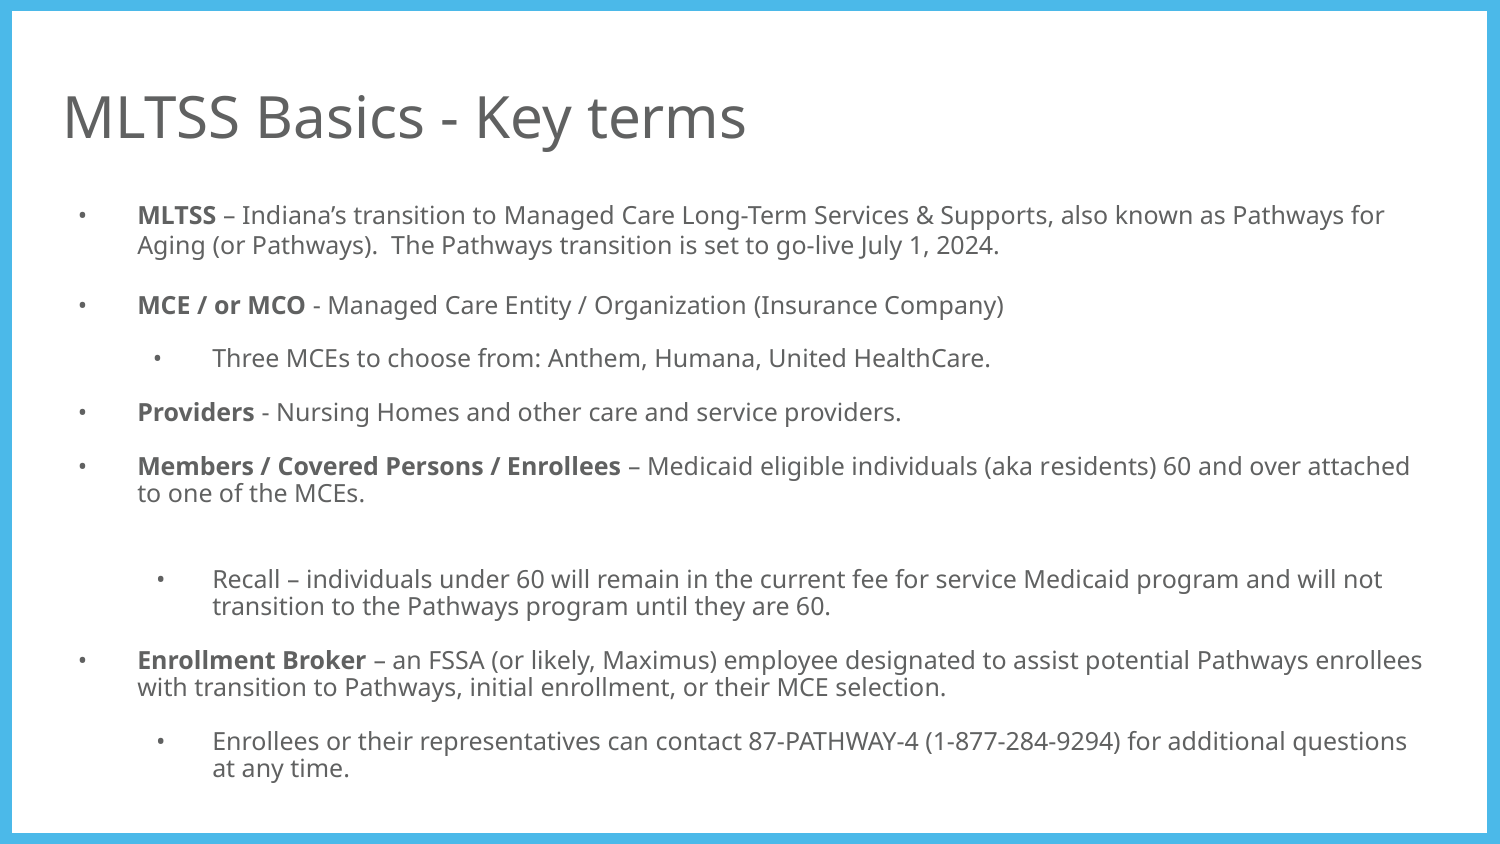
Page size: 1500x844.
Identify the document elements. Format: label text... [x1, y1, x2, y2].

text_box [0, 0, 1500, 844]
list MLTSS – Indiana’s transition to Managed Care Long-Term Services & Supports, also known as Pathways for Aging (or Pathways). The Pathways transition is set to go-live July 1, 2024. MCE / or MCO - Managed Care Entity / Organization (Insurance Company) Three MCEs to choose from: Anthem, Humana, United HealthCare. Providers - Nursing Homes and other care and service providers. Members / Covered Persons / Enrollees – Medicaid eligible individuals (aka residents) 60 and over attached to one of the MCEs. Recall – individuals under 60 will remain in the current fee for service Medicaid program and will not transition to the Pathways program until they are 60. Enrollment Broker – an FSSA (or likely, Maximus) employee designated to assist potential Pathways enrollees with transition to Pathways, initial enrollment, or their MCE selection. Enrollees or their representatives can contact 87-PATHWAY-4 (1-877-284-9294) for additional questions at any time. [51, 194, 1449, 797]
